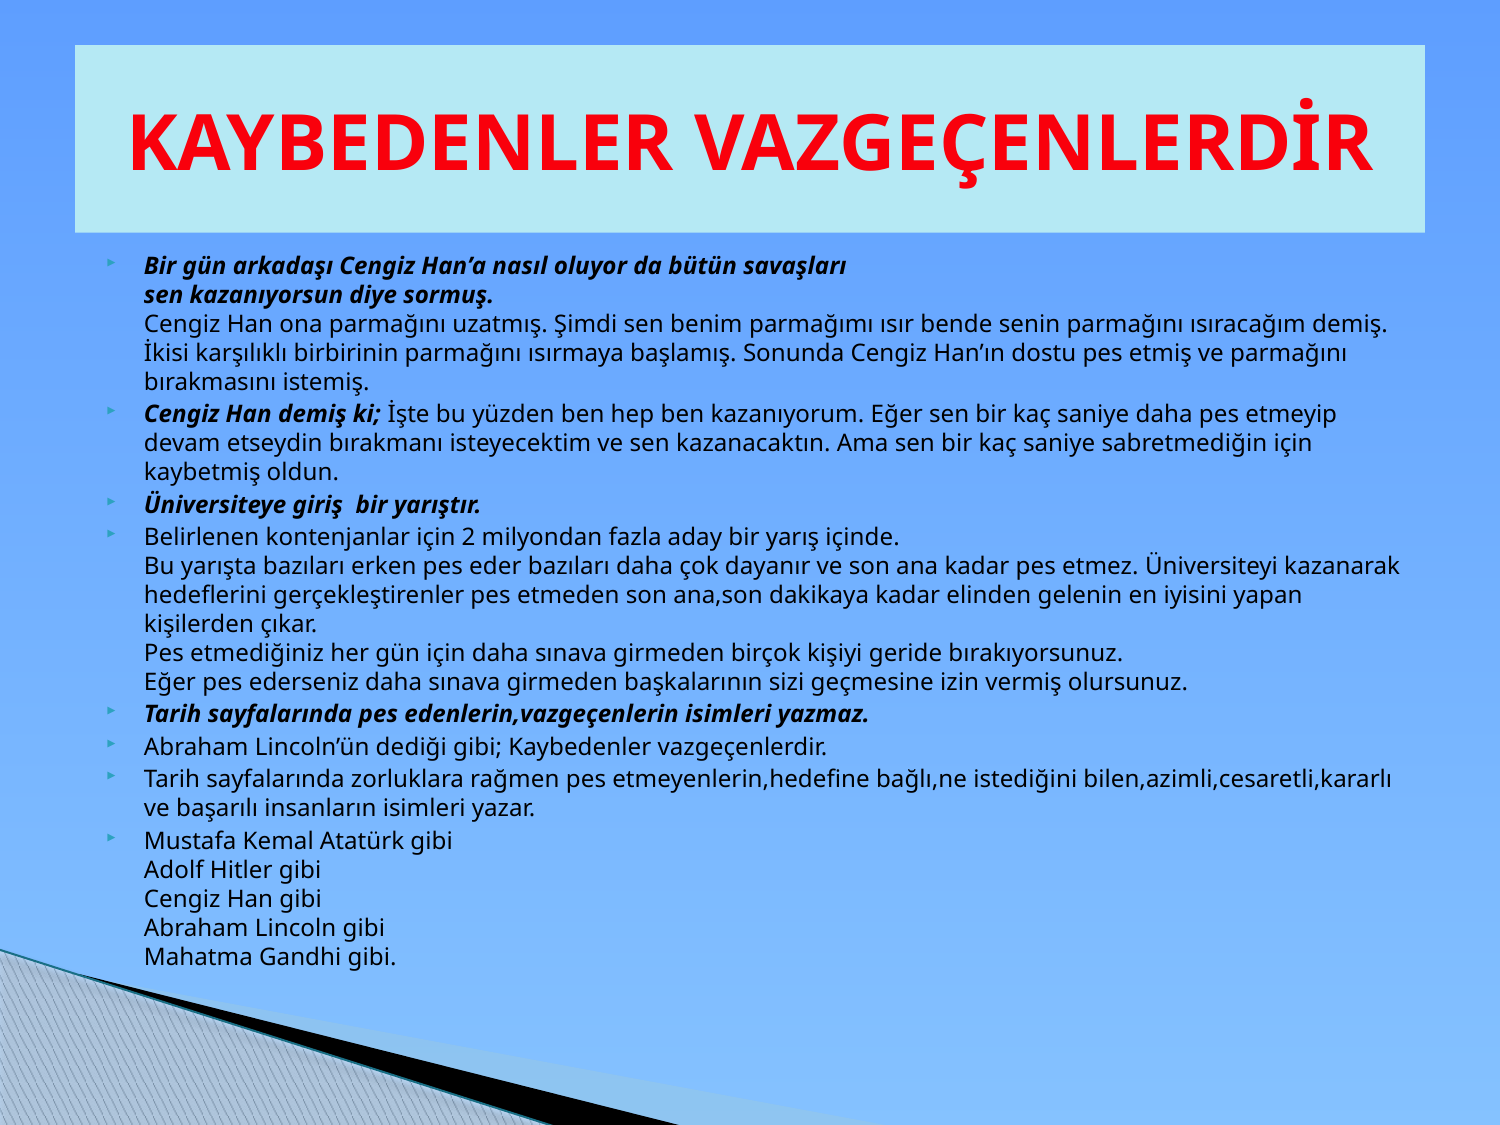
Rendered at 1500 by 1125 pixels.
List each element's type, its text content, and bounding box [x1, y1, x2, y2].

title KAYBEDENLER VAZGEÇENLERDİR [75, 45, 1425, 233]
list Bir gün arkadaşı Cengiz Han’a nasıl oluyor da bütün savaşları sen kazanıyorsun diye sormuş. Cengiz Han ona parmağını uzatmış. Şimdi sen benim parmağımı ısır bende senin parmağını ısıracağım demiş. İkisi karşılıklı birbirinin parmağını ısırmaya başlamış. Sonunda Cengiz Han’ın dostu pes etmiş ve parmağını bırakmasını istemiş. Cengiz Han demiş ki; İşte bu yüzden ben hep ben kazanıyorum. Eğer sen bir kaç saniye daha pes etmeyip devam etseydin bırakmanı isteyecektim ve sen kazanacaktın. Ama sen bir kaç saniye sabretmediğin için kaybetmiş oldun. Üniversiteye giriş bir yarıştır. Belirlenen kontenjanlar için 2 milyondan fazla aday bir yarış içinde. Bu yarışta bazıları erken pes eder bazıları daha çok dayanır ve son ana kadar pes etmez. Üniversiteyi kazanarak hedeflerini gerçekleştirenler pes etmeden son ana,son dakikaya kadar elinden gelenin en iyisini yapan kişilerden çıkar. Pes etmediğiniz her gün için daha sınava girmeden birçok kişiyi geride bırakıyorsunuz. Eğer pes ederseniz daha sınava girmeden başkalarının sizi geçmesine izin vermiş olursunuz. Tarih sayfalarında pes edenlerin,vazgeçenlerin isimleri yazmaz. Abraham Lincoln’ün dediği gibi; Kaybedenler vazgeçenlerdir. Tarih sayfalarında zorluklara rağmen pes etmeyenlerin,hedefine bağlı,ne istediğini bilen,azimli,cesaretli,kararlı ve başarılı insanların isimleri yazar. Mustafa Kemal Atatürk gibi Adolf Hitler gibi Cengiz Han gibi Abraham Lincoln gibi Mahatma Gandhi gibi. [75, 243, 1425, 986]
